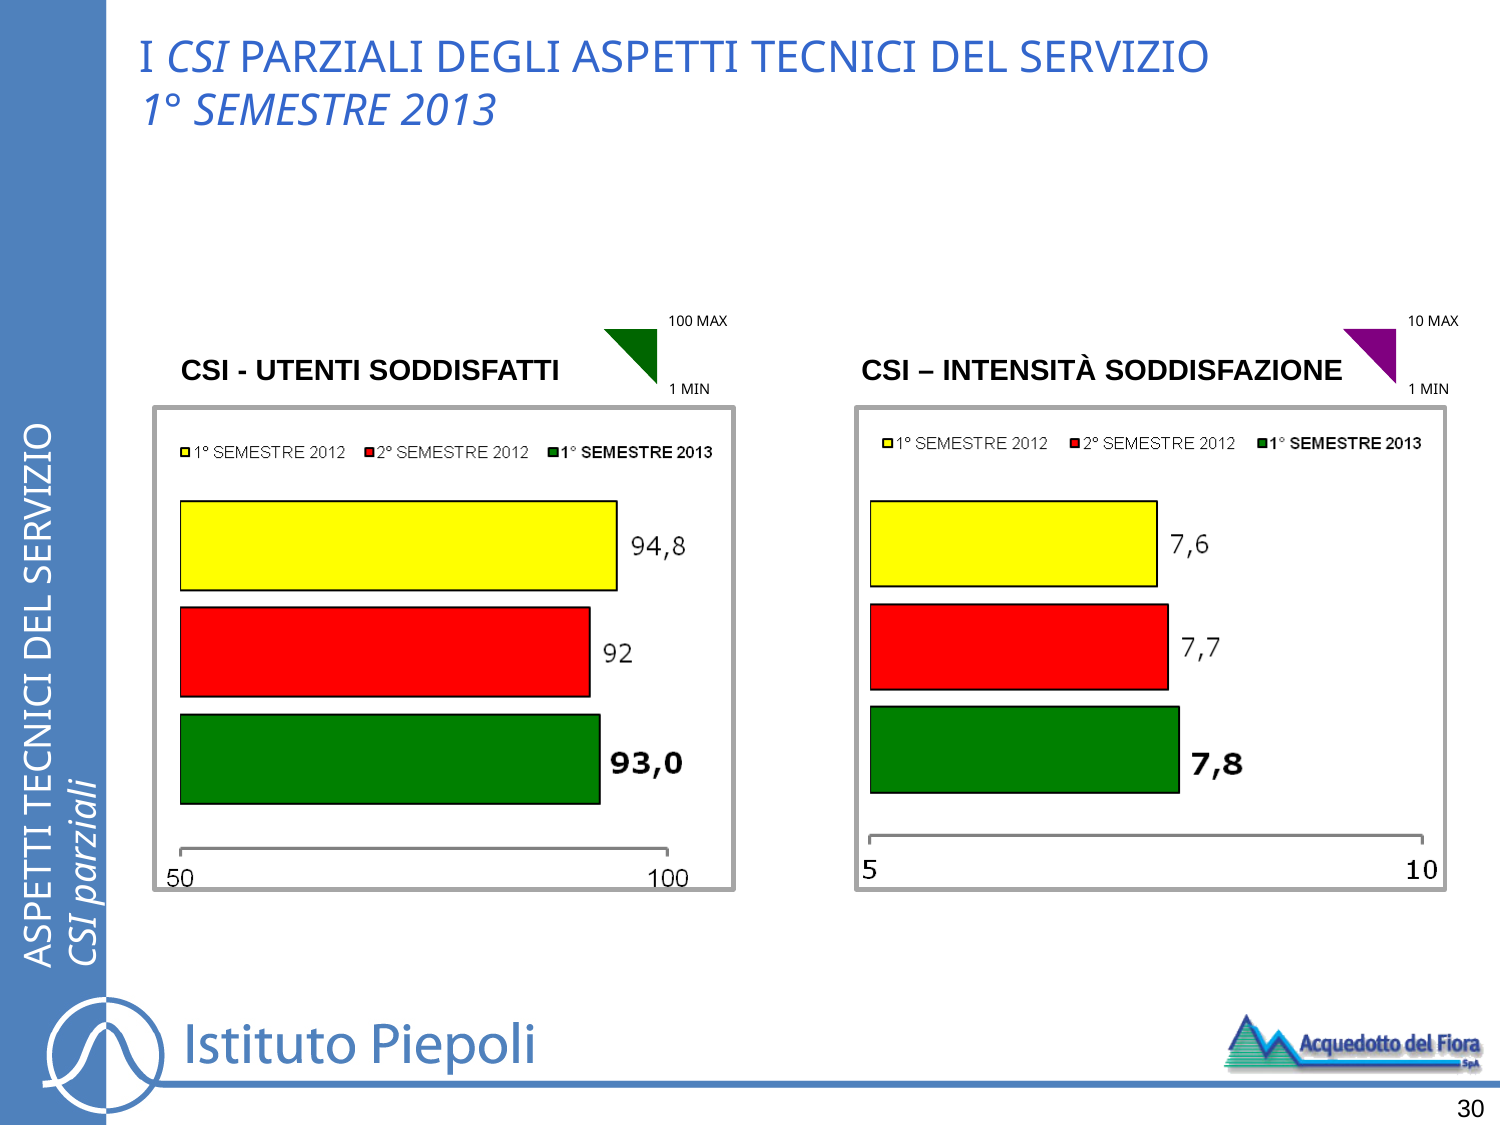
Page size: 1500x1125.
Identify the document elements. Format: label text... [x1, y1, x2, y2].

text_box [841, 391, 1459, 897]
picture [0, 0, 1500, 1125]
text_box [149, 301, 1460, 896]
text_box I CSI PARZIALI DEGLI ASPETTI TECNICI DEL SERVIZIO 1° SEMESTRE 2013 [124, 21, 1471, 209]
slide_number 30 [1292, 1089, 1500, 1125]
text_box ASPETTI TECNICI DEL SERVIZIO CSI parziali [5, 7, 111, 983]
